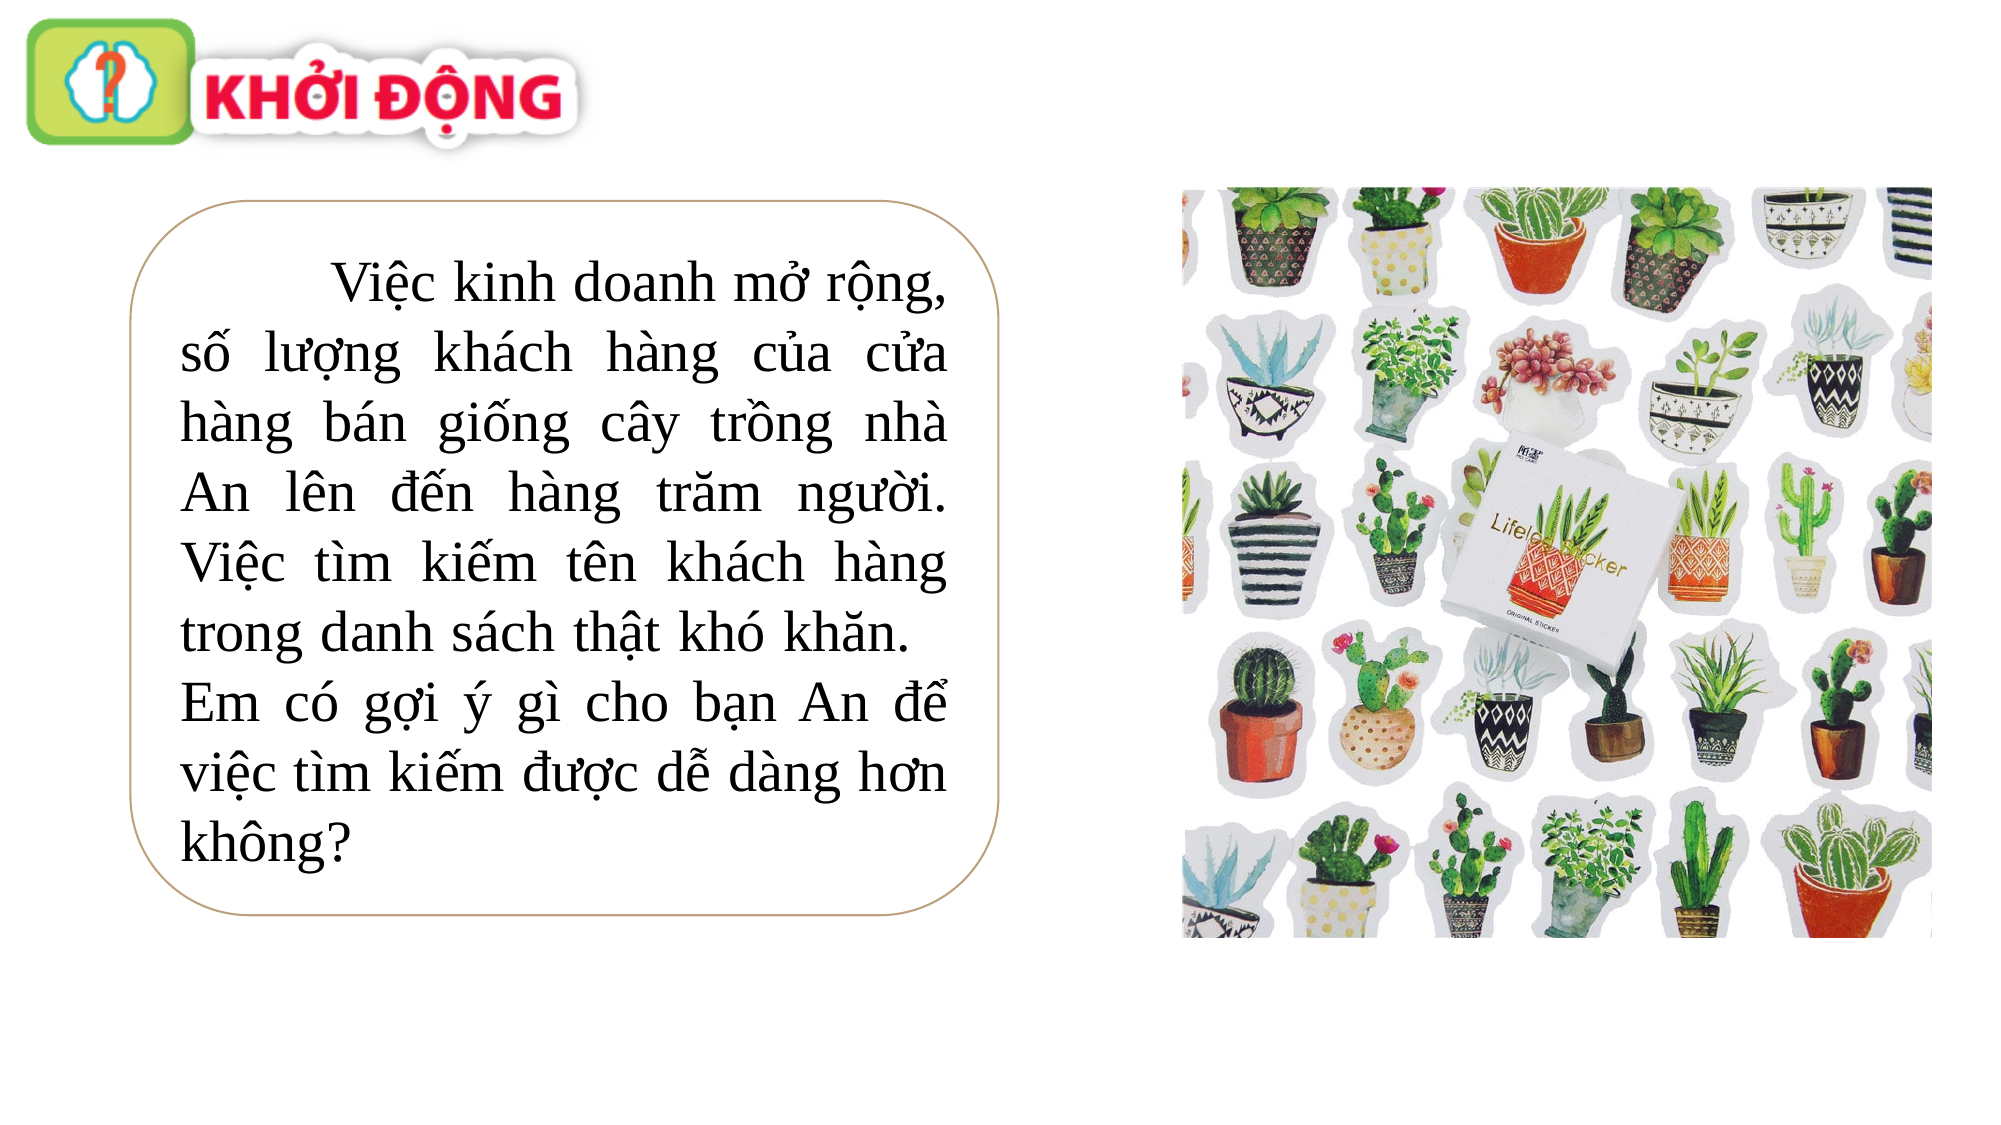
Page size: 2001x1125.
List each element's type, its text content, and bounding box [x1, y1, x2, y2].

text_box Việc kinh doanh mở rộng, số lượng khách hàng của cửa hàng bán giống cây trồng nhà An lên đến hàng trăm người. Việc tìm kiếm tên khách hàng trong danh sách thật khó khăn. Em có gợi ý gì cho bạn An để việc tìm kiếm được dễ dàng hơn không? [129, 199, 1000, 917]
picture [0, 0, 613, 173]
picture [1182, 187, 1932, 938]
